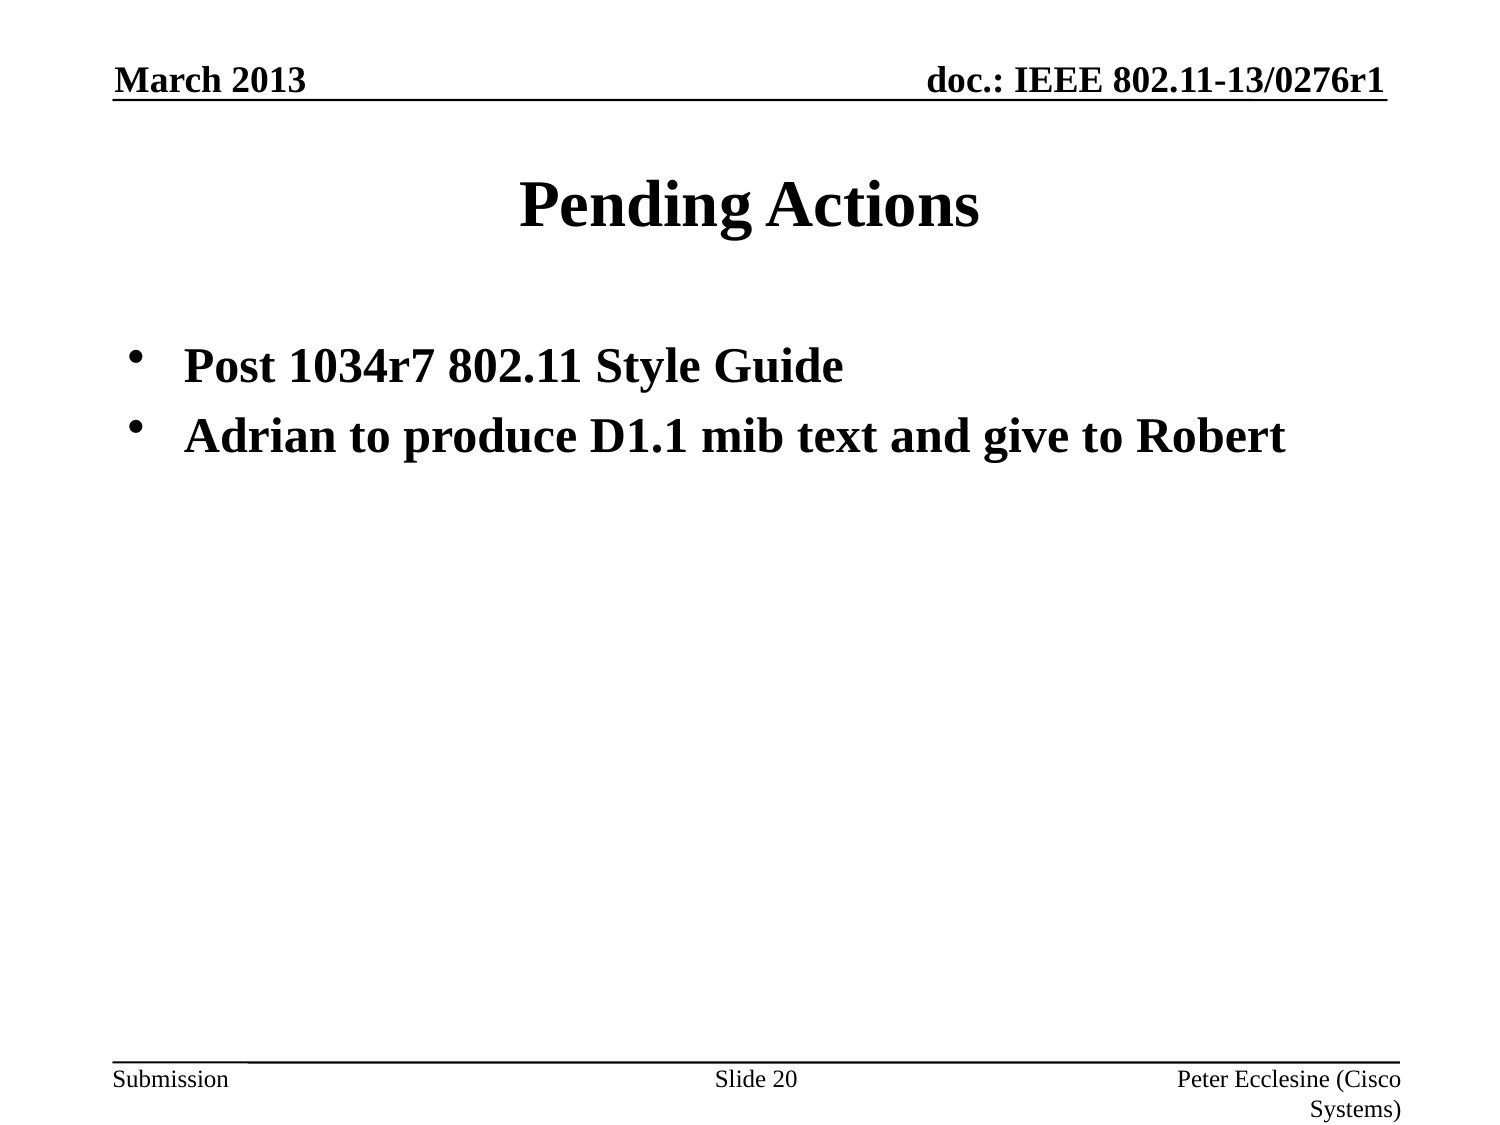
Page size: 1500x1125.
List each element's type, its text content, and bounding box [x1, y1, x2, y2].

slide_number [114, 54, 309, 101]
footer Peter Ecclesine (Cisco Systems) [1164, 1061, 1402, 1093]
list Post 1034r7 802.11 Style Guide Adrian to produce D1.1 mib text and give to Robert [112, 324, 1388, 1001]
slide_number Slide 20 [712, 1061, 800, 1093]
title Pending Actions [112, 112, 1388, 288]
